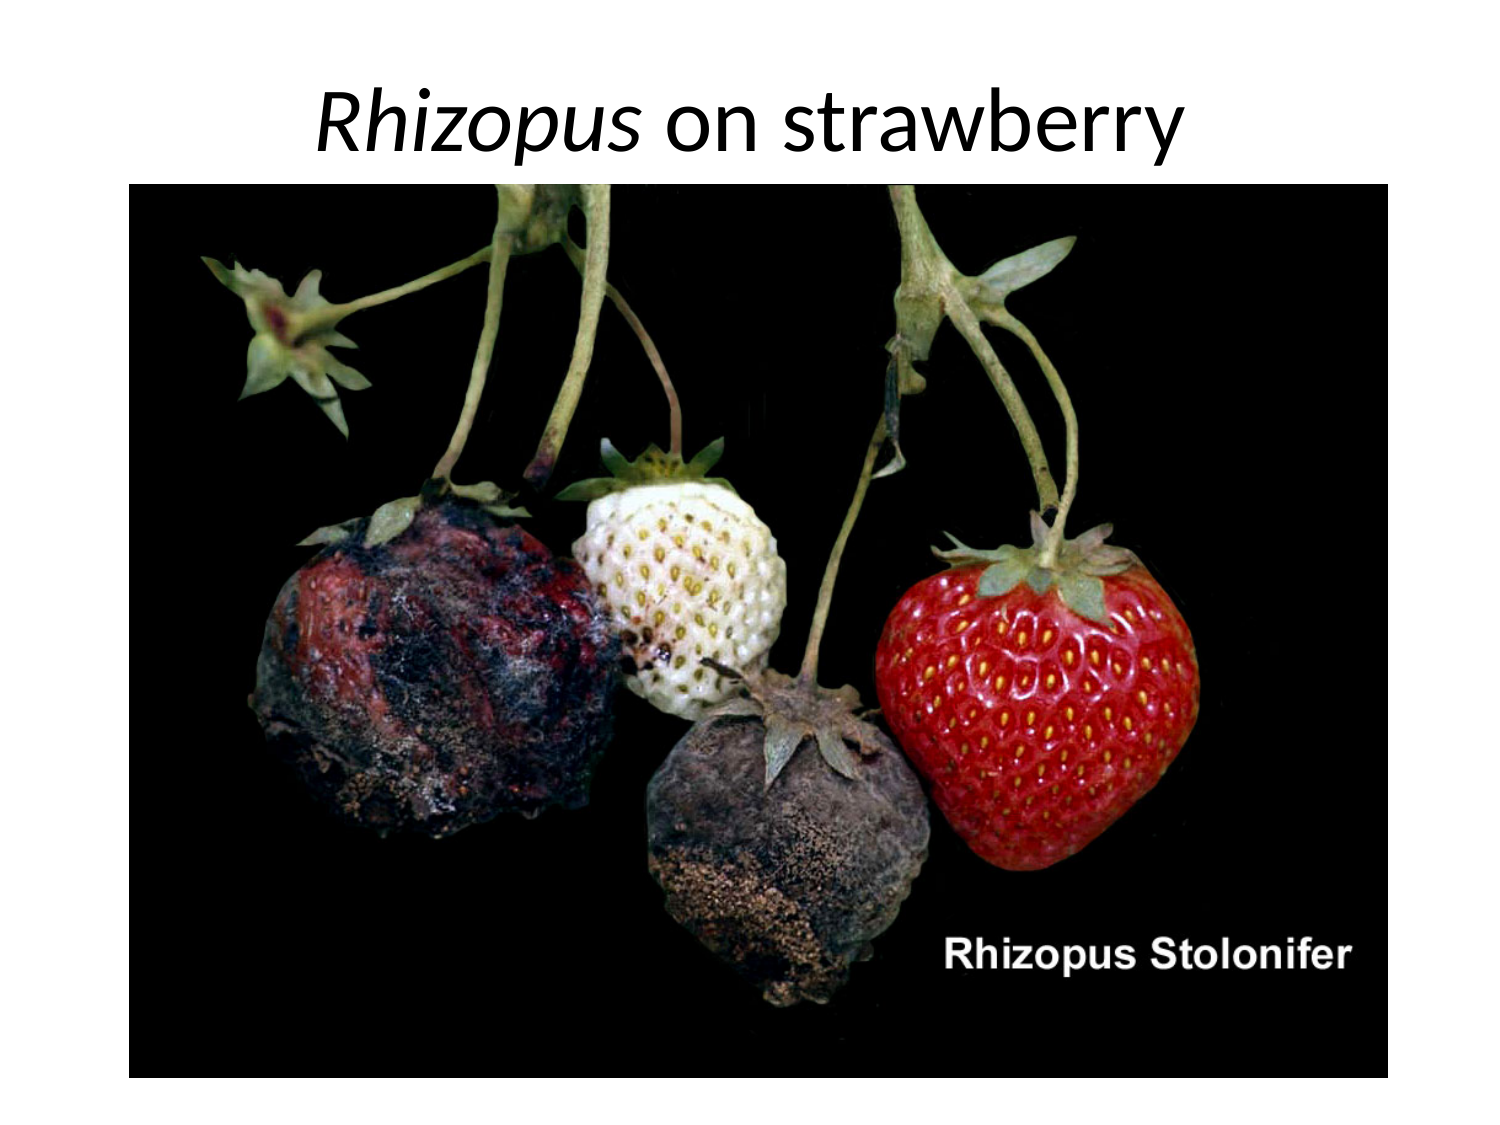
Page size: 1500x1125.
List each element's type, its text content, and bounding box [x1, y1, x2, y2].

title Rhizopus on strawberry [75, 45, 1425, 185]
picture [129, 184, 1389, 1078]
